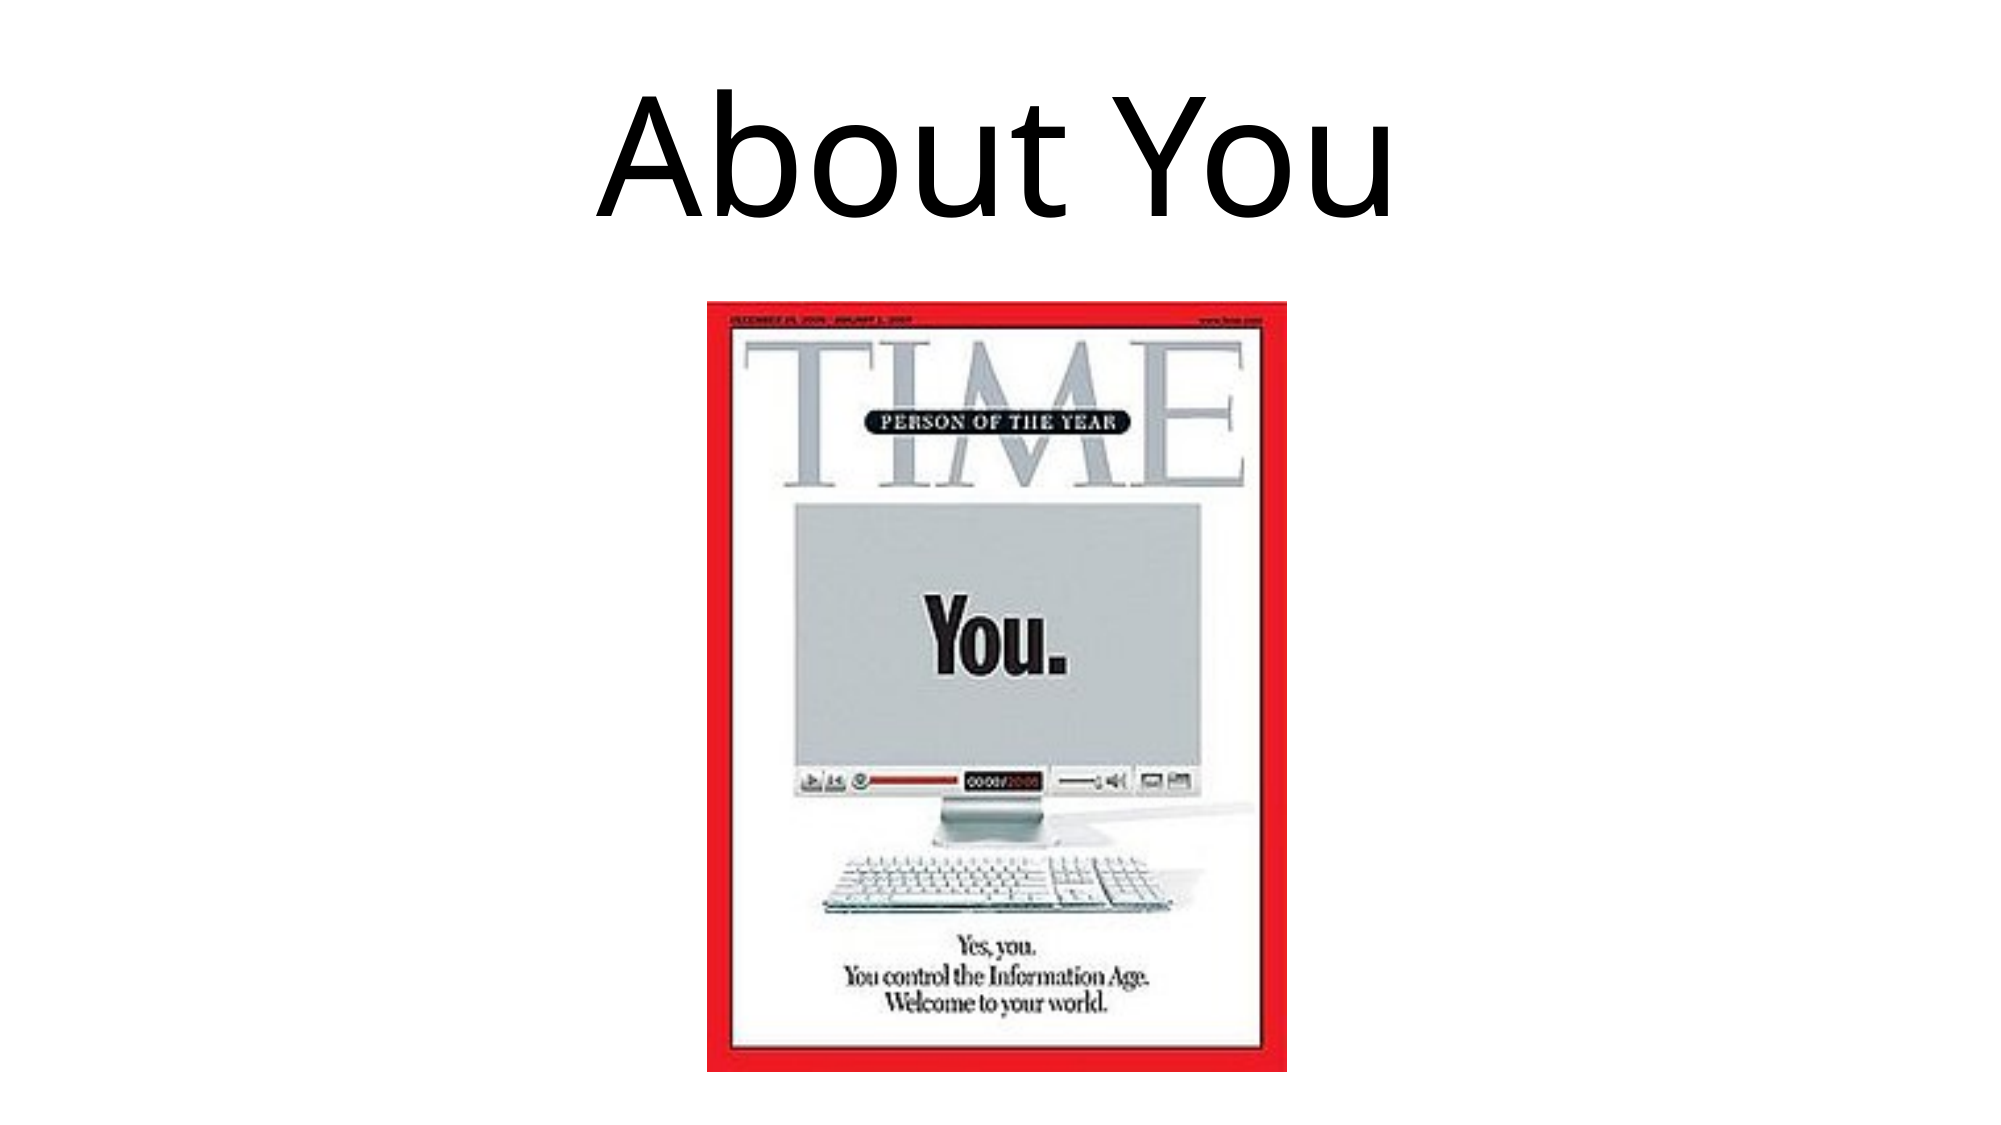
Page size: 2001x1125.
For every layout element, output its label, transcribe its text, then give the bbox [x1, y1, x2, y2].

text_box About You [249, 64, 1750, 505]
picture [707, 301, 1287, 1072]
